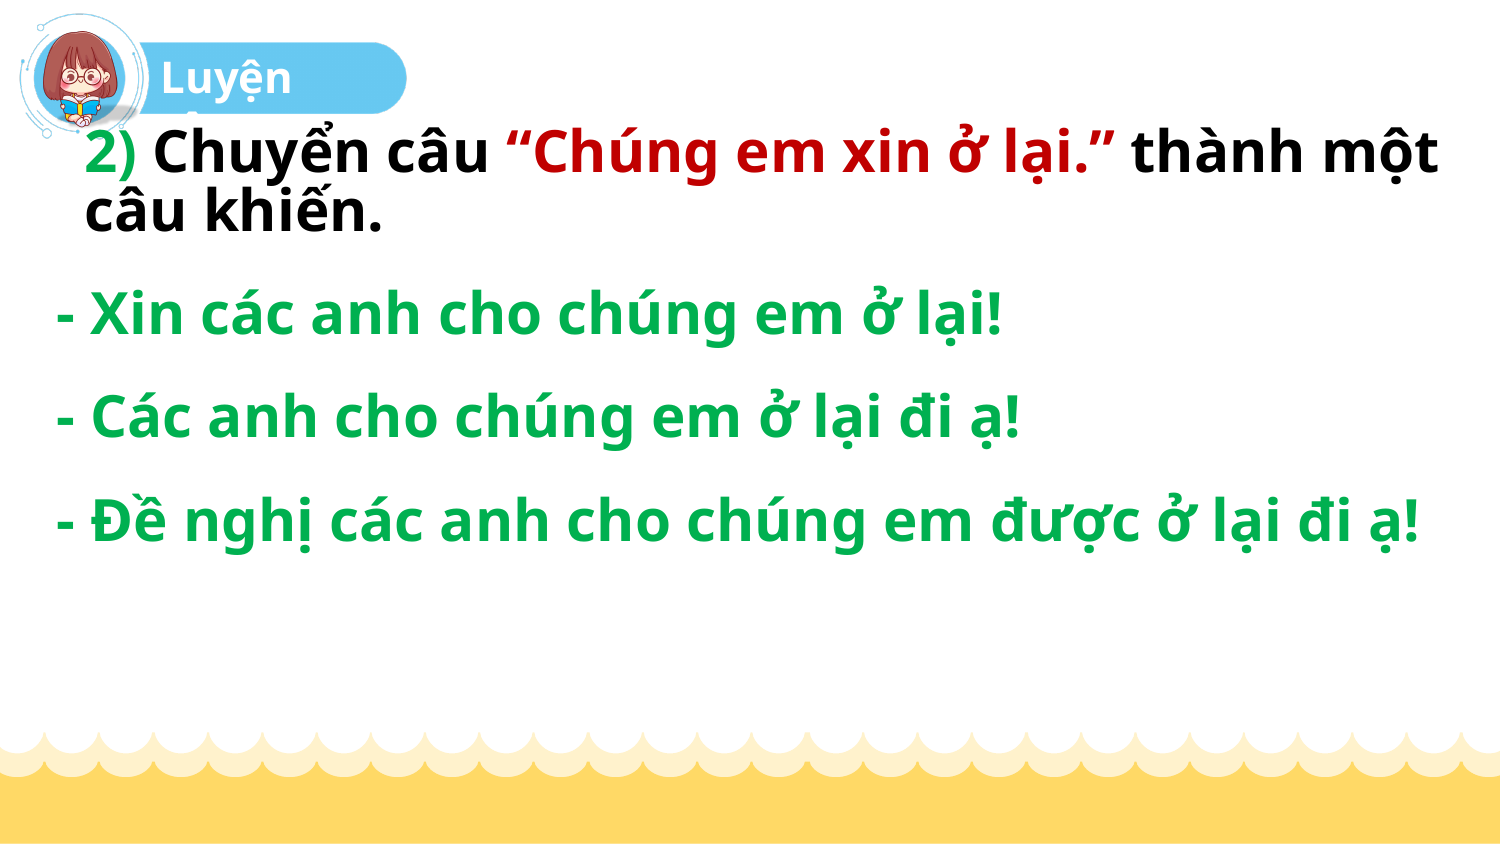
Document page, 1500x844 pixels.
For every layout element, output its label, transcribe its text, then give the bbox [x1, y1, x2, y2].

text_box - Xin các anh cho chúng em ở lại! [41, 268, 1458, 354]
text_box - Các anh cho chúng em ở lại đi ạ! [41, 371, 1458, 457]
text_box - Đề nghị các anh cho chúng em được ở lại đi ạ! [41, 475, 1458, 560]
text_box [0, 0, 413, 146]
text_box 2) Chuyển câu “Chúng em xin ở lại.” thành một câu khiến. [73, 119, 1472, 250]
